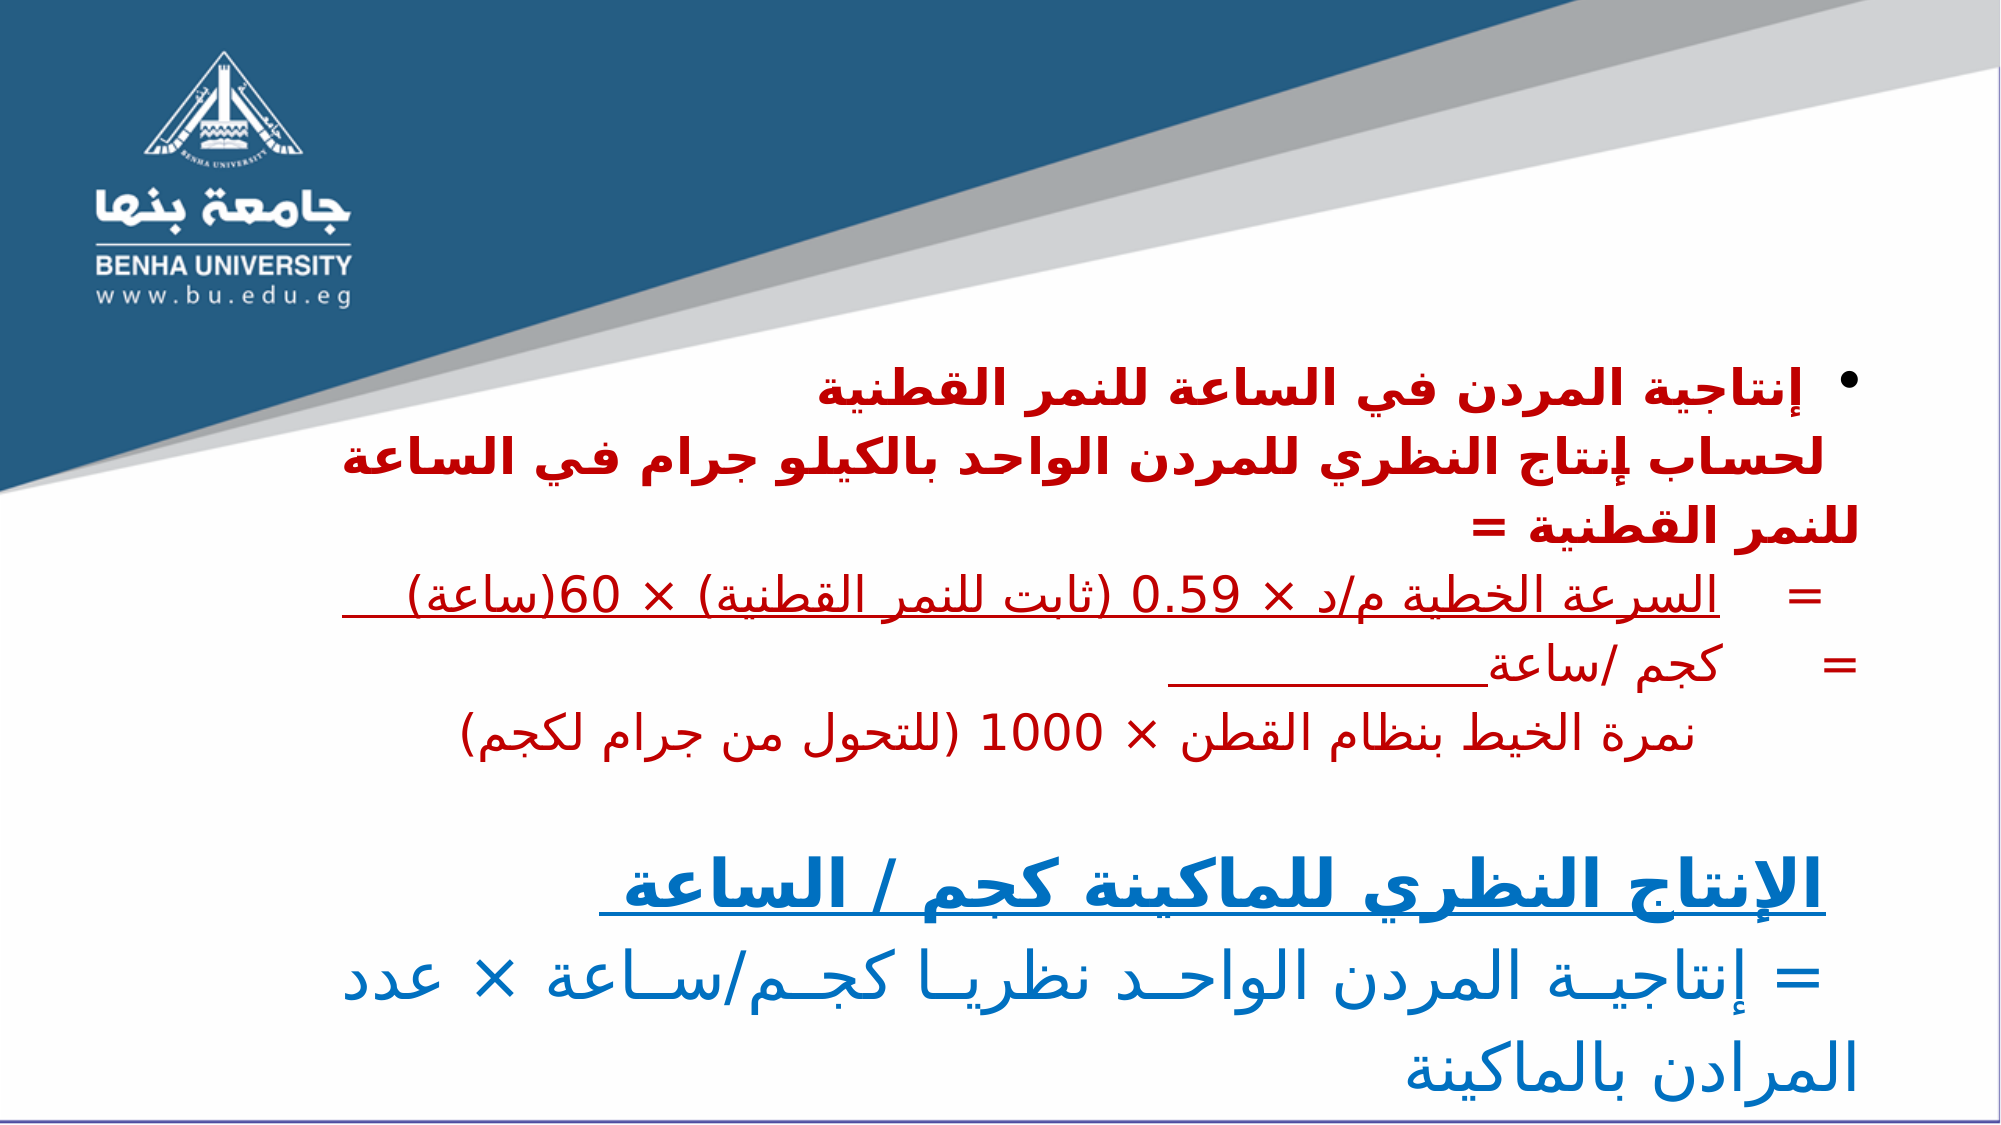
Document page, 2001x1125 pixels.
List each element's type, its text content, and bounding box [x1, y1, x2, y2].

text_box إنتاجية المردن في الساعة للنمر القطنية لحساب إنتاج النظري للمردن الواحد بالكيلو جرام في الساعة للنمر القطنية = = السرعة الخطية م/د × 0.59 (ثابت للنمر القطنية) × 60(ساعة) = كجم /ساعة نمرة الخيط بنظام القطن × 1000 (للتحول من جرام لكجم) الإنتاج النظري للماكينة كجم / الساعة = إنتاجية المردن الواحد نظريا كجم/ساعة × عدد المرادن بالماكينة [327, 338, 1877, 1113]
picture [0, 0, 2001, 1125]
